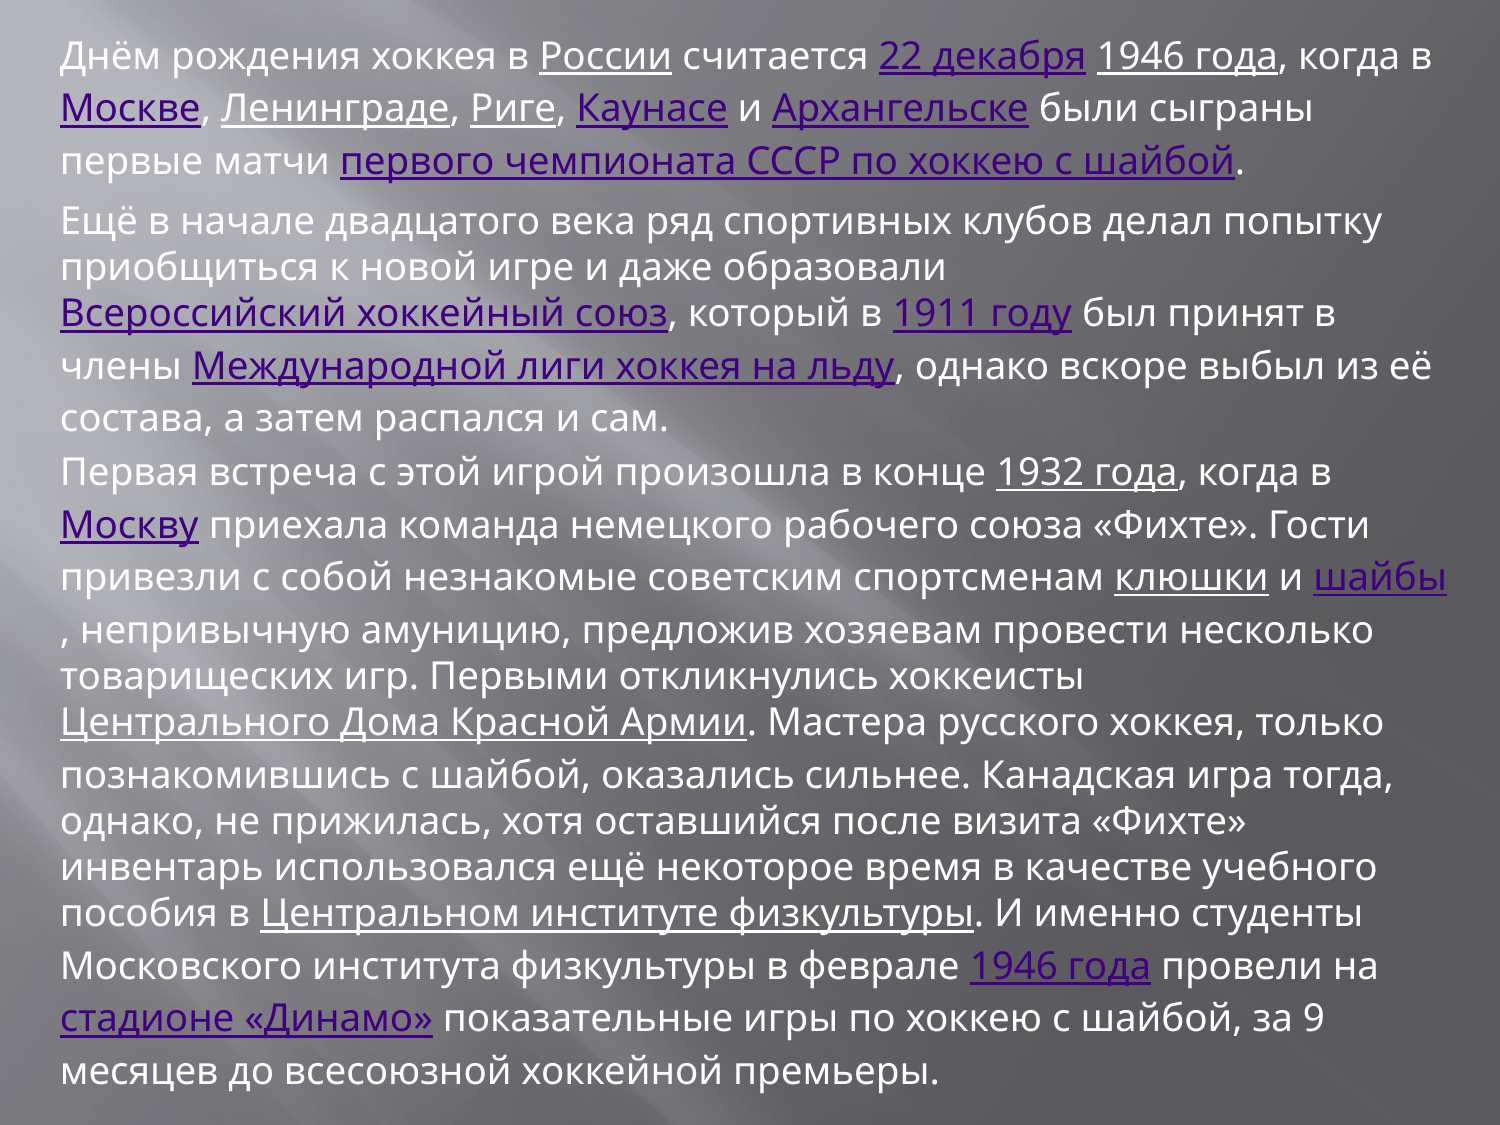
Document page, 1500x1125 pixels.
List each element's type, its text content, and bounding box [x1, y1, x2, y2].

list Днём рождения хоккея в России считается 22 декабря 1946 года, когда в Москве, Ленинграде, Риге, Каунасе и Архангельске были сыграны первые матчи первого чемпионата СССР по хоккею с шайбой. Ещё в начале двадцатого века ряд спортивных клубов делал попытку приобщиться к новой игре и даже образовали Всероссийский хоккейный союз, который в 1911 году был принят в члены Международной лиги хоккея на льду, однако вскоре выбыл из её состава, а затем распался и сам. Первая встреча с этой игрой произошла в конце 1932 года, когда в Москву приехала команда немецкого рабочего союза «Фихте». Гости привезли с собой незнакомые советским спортсменам клюшки и шайбы, непривычную амуницию, предложив хозяевам провести несколько товарищеских игр. Первыми откликнулись хоккеисты Центрального Дома Красной Армии. Мастера русского хоккея, только познакомившись с шайбой, оказались сильнее. Канадская игра тогда, однако, не прижилась, хотя оставшийся после визита «Фихте» инвентарь использовался ещё некоторое время в качестве учебного пособия в Центральном институте физкультуры. И именно студенты Московского института физкультуры в феврале 1946 года провели на стадионе «Динамо» показательные игры по хоккею с шайбой, за 9 месяцев до всесоюзной хоккейной премьеры. [35, 23, 1471, 1125]
